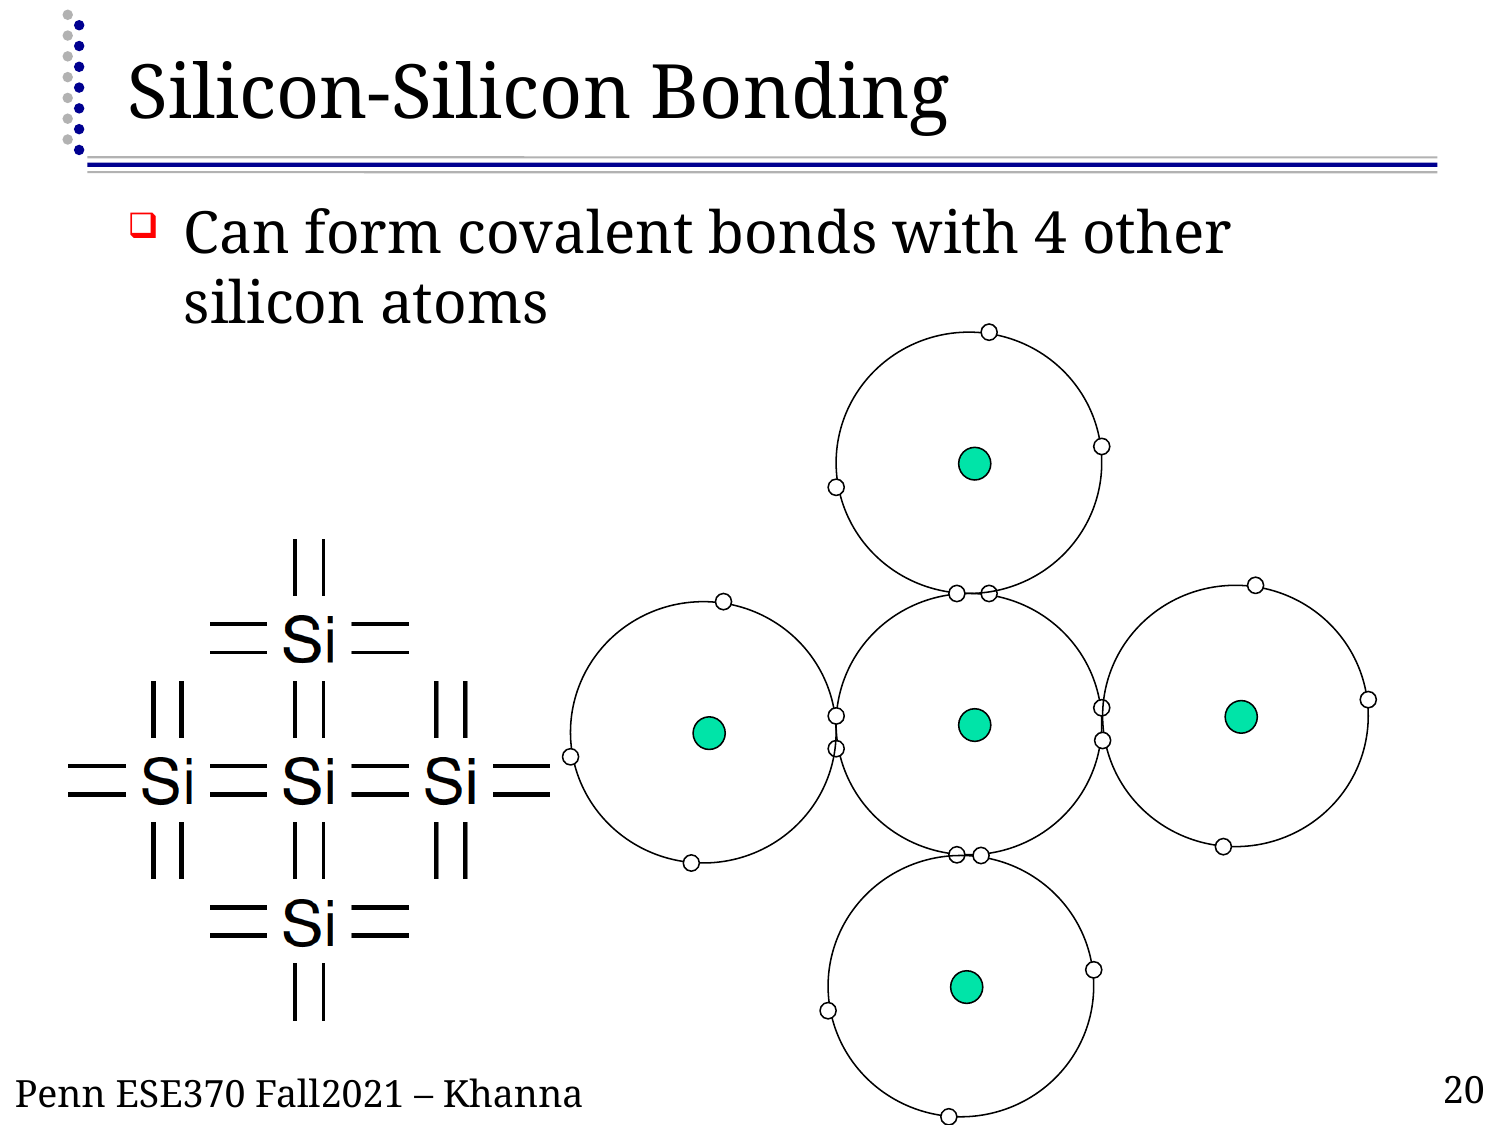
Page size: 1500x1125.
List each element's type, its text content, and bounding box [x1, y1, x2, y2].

list Can form covalent bonds with 4 other silicon atoms [112, 187, 1388, 1013]
picture [62, 537, 554, 1029]
title Silicon-Silicon Bonding [112, 16, 1391, 142]
slide_number 20 [1381, 1050, 1500, 1125]
text_box Penn ESE370 Fall2021 – Khanna [0, 1062, 557, 1125]
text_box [562, 323, 1377, 1125]
